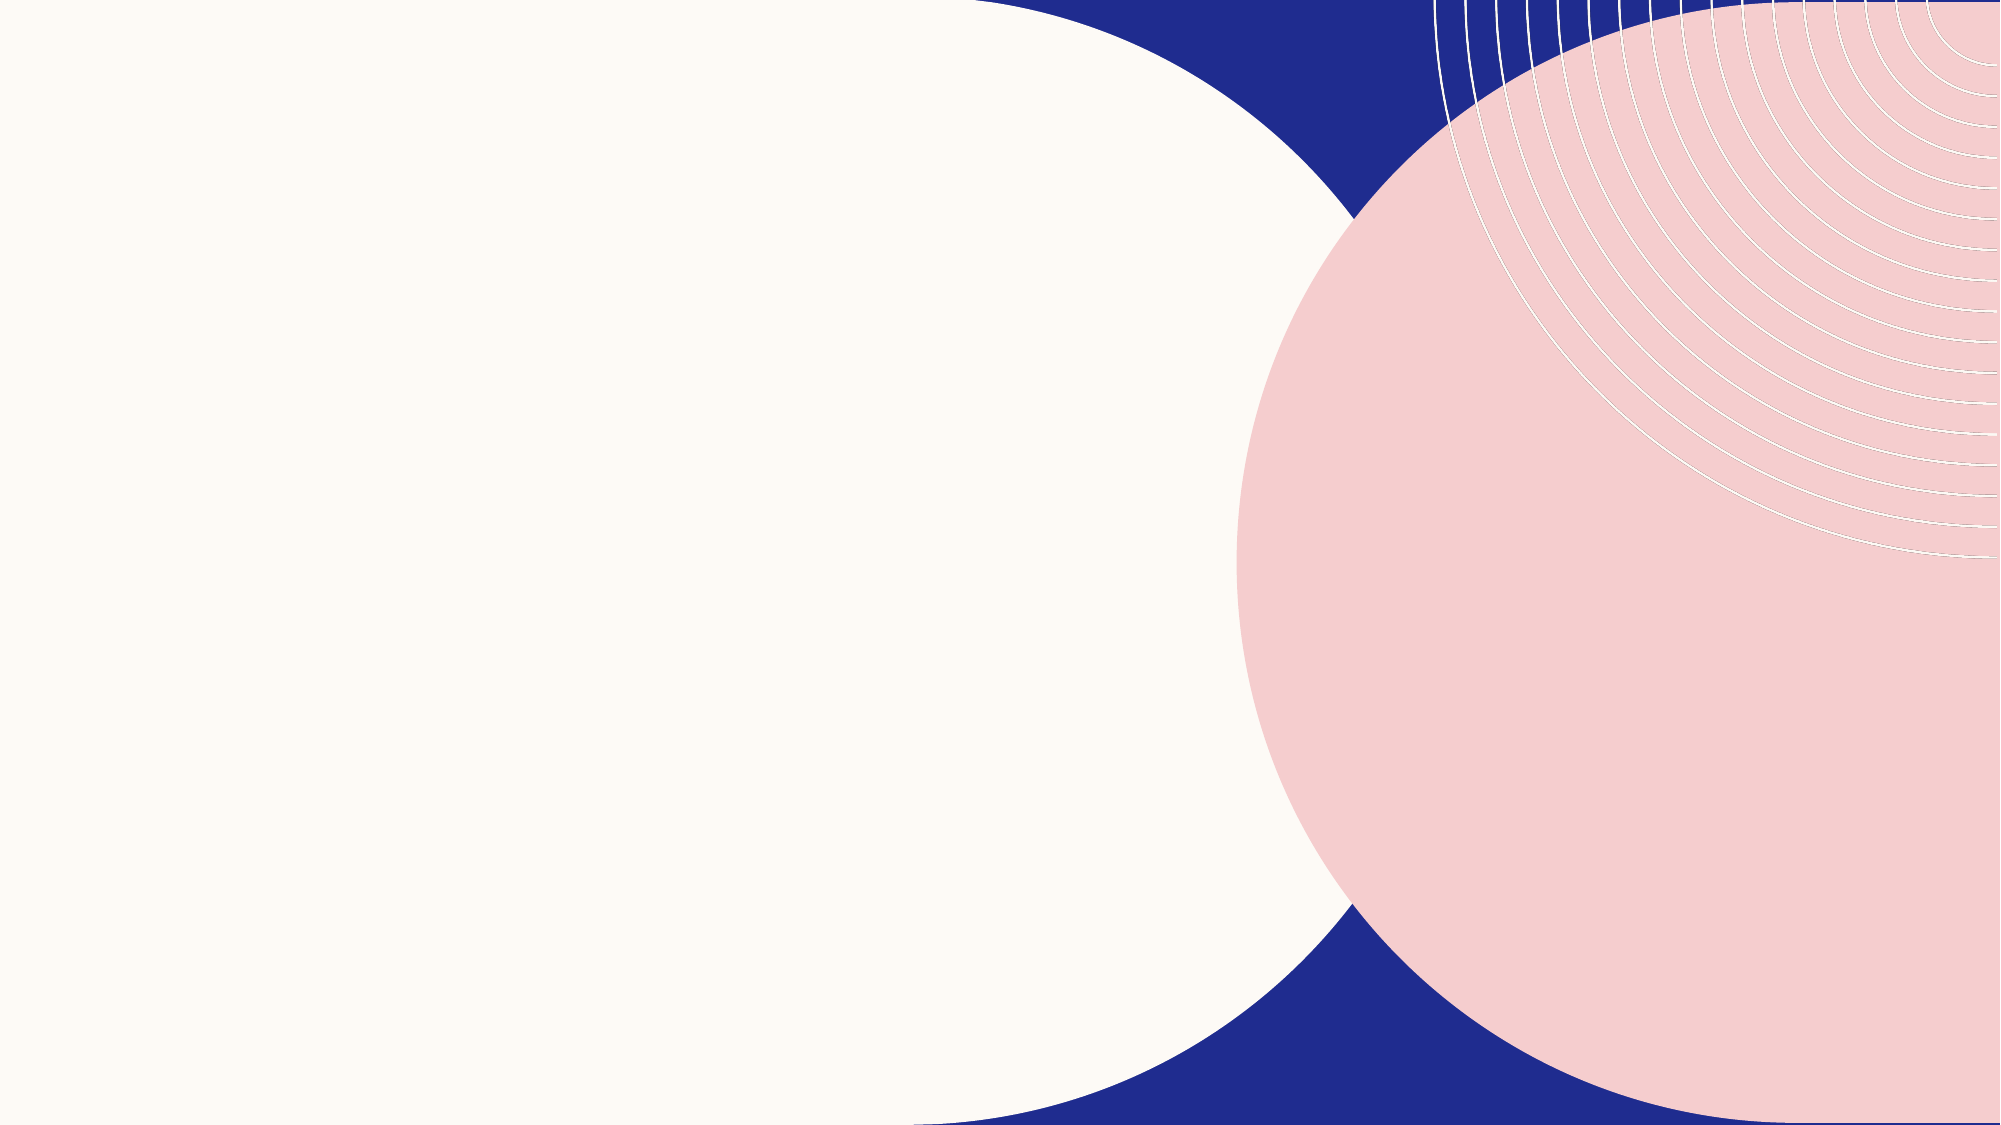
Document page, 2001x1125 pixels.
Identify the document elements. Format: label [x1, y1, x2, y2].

picture [1433, 0, 1997, 559]
